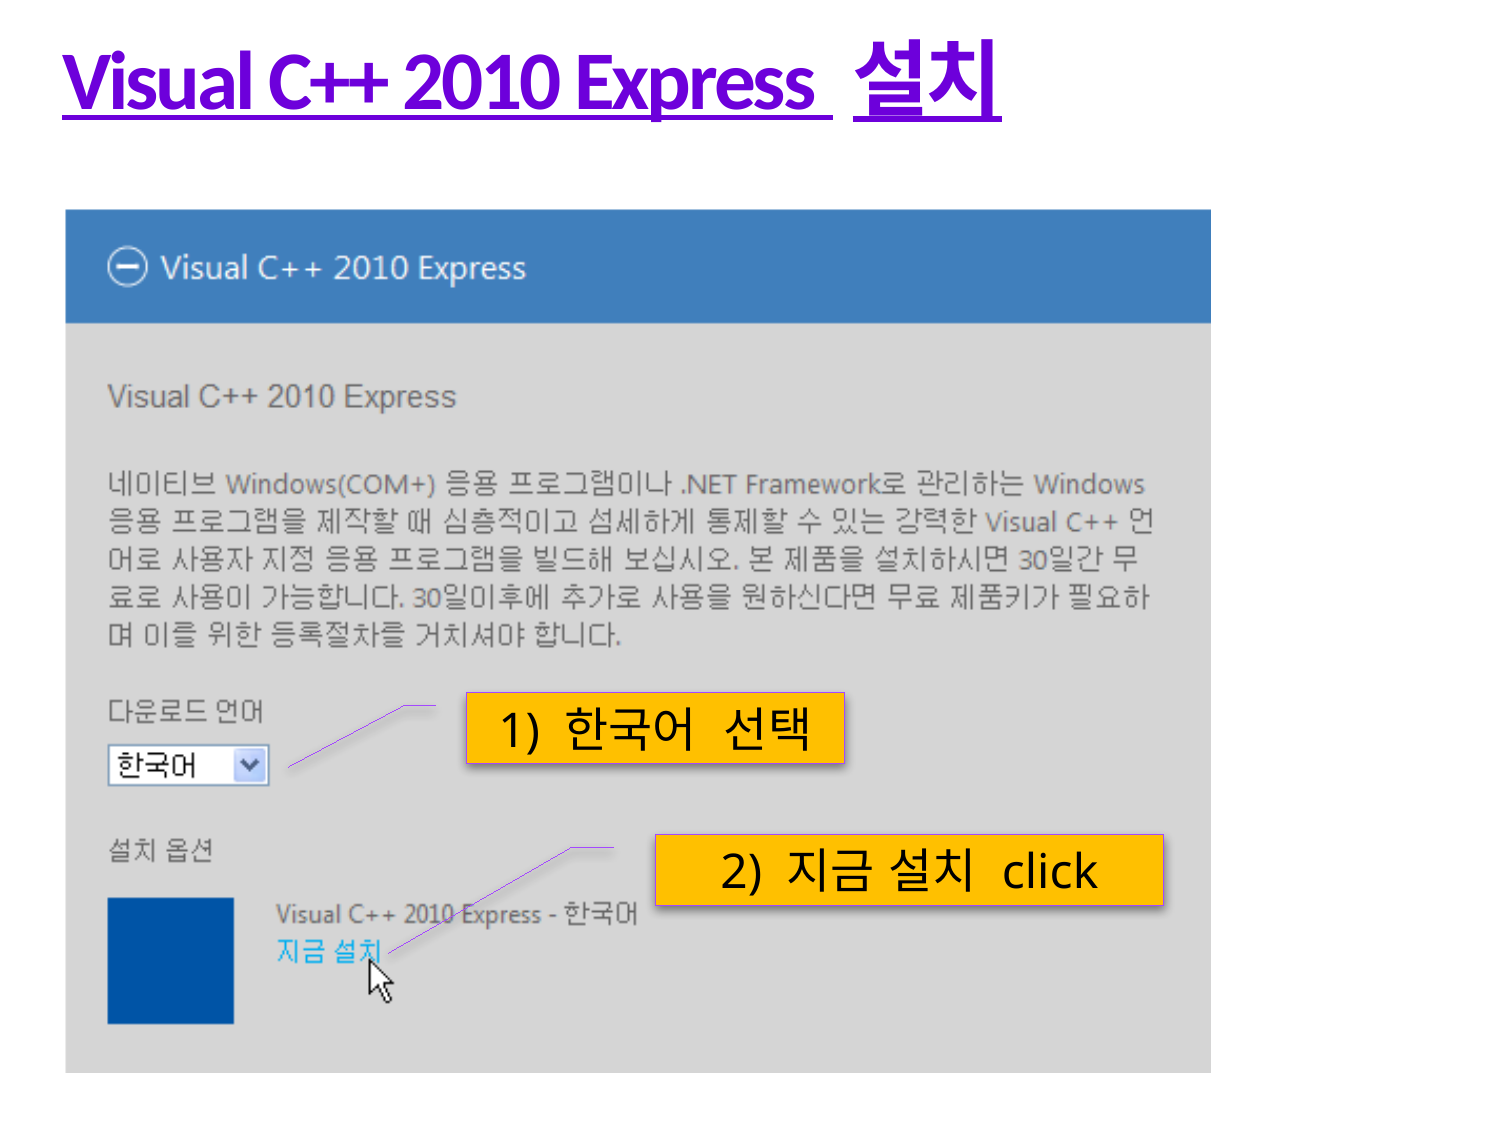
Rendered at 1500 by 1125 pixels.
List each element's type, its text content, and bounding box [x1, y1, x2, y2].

title Visual C++ 2010 Express 설치 [62, 37, 1438, 149]
picture [64, 207, 1211, 1073]
